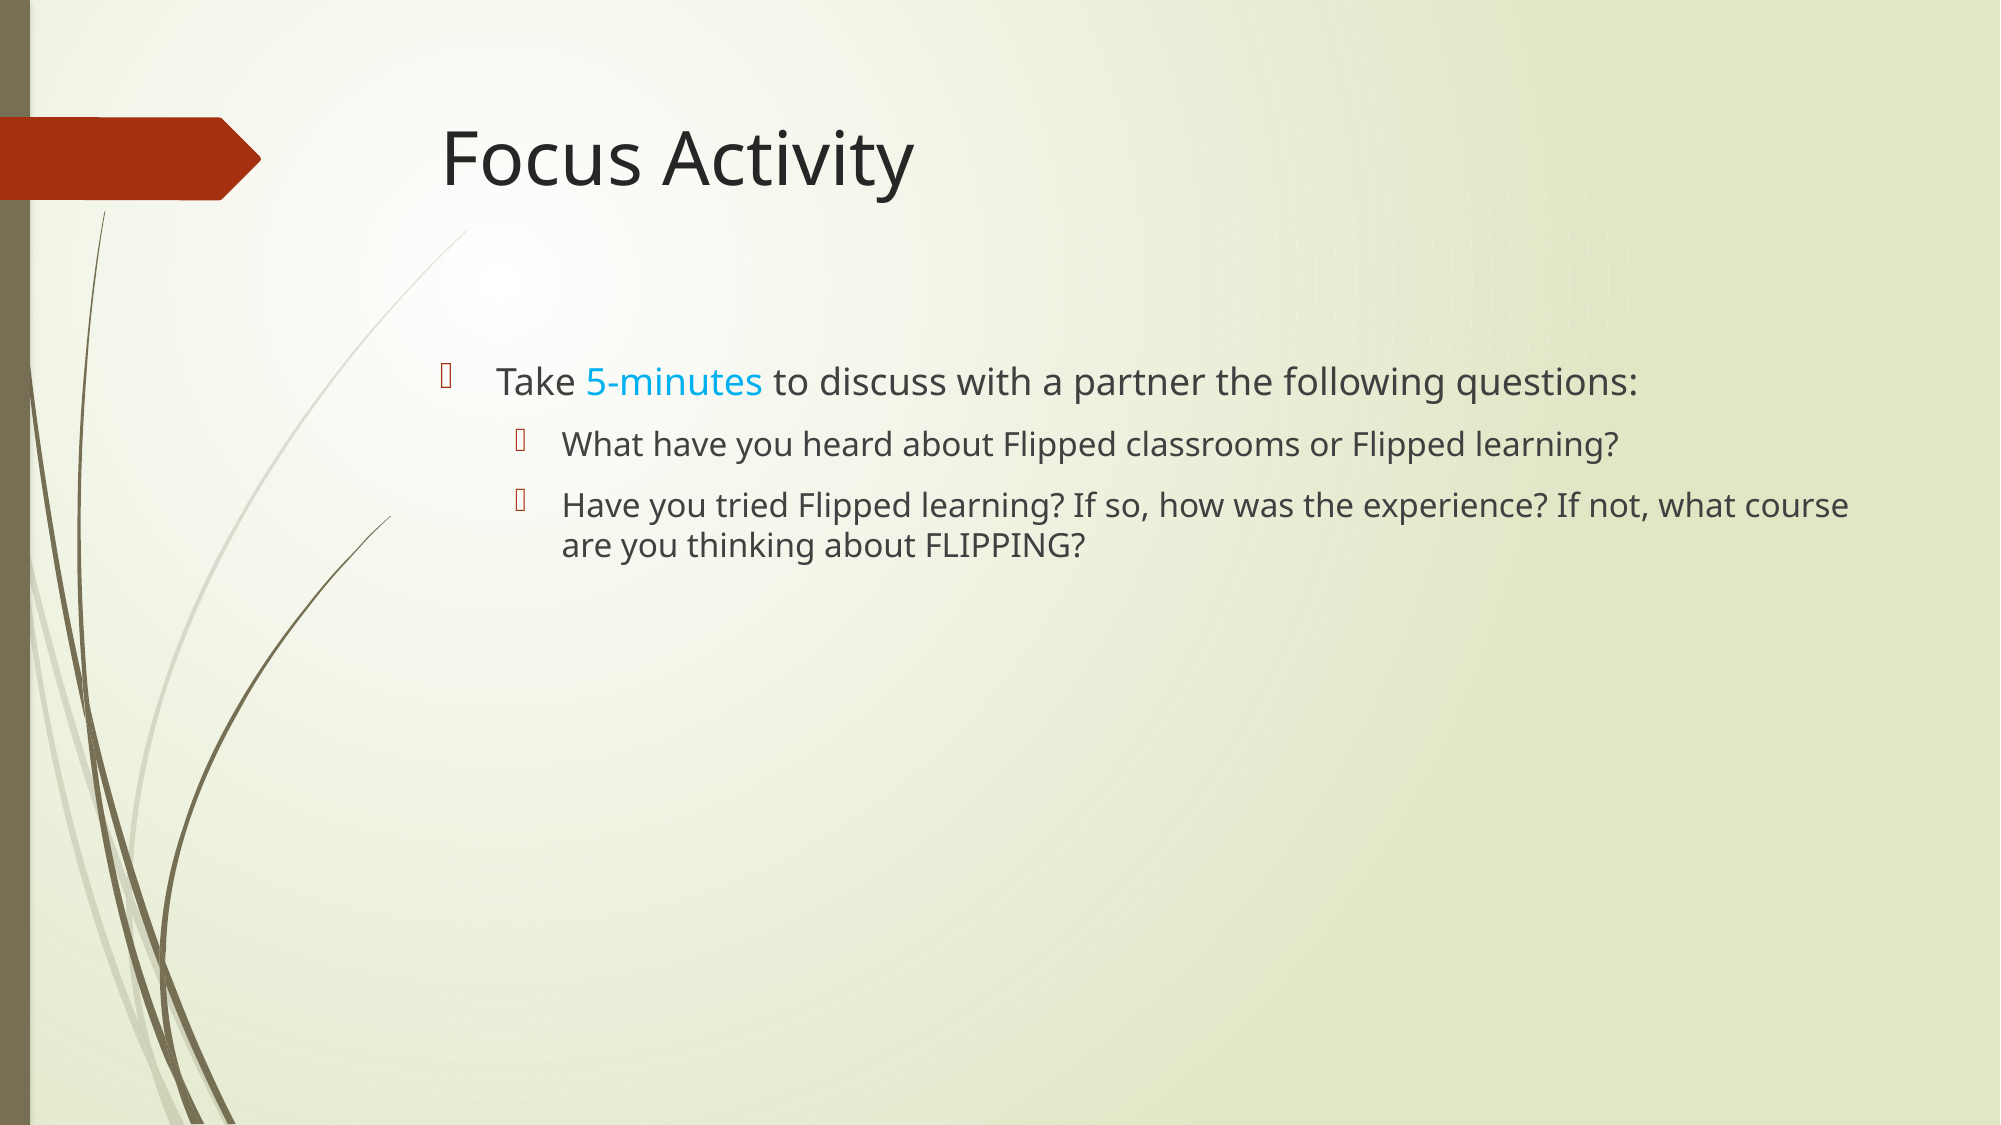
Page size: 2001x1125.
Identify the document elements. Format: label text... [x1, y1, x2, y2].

title Focus Activity [425, 102, 1888, 313]
list Take 5-minutes to discuss with a partner the following questions: What have you heard about Flipped classrooms or Flipped learning? Have you tried Flipped learning? If so, how was the experience? If not, what course are you thinking about FLIPPING? [424, 350, 1888, 970]
